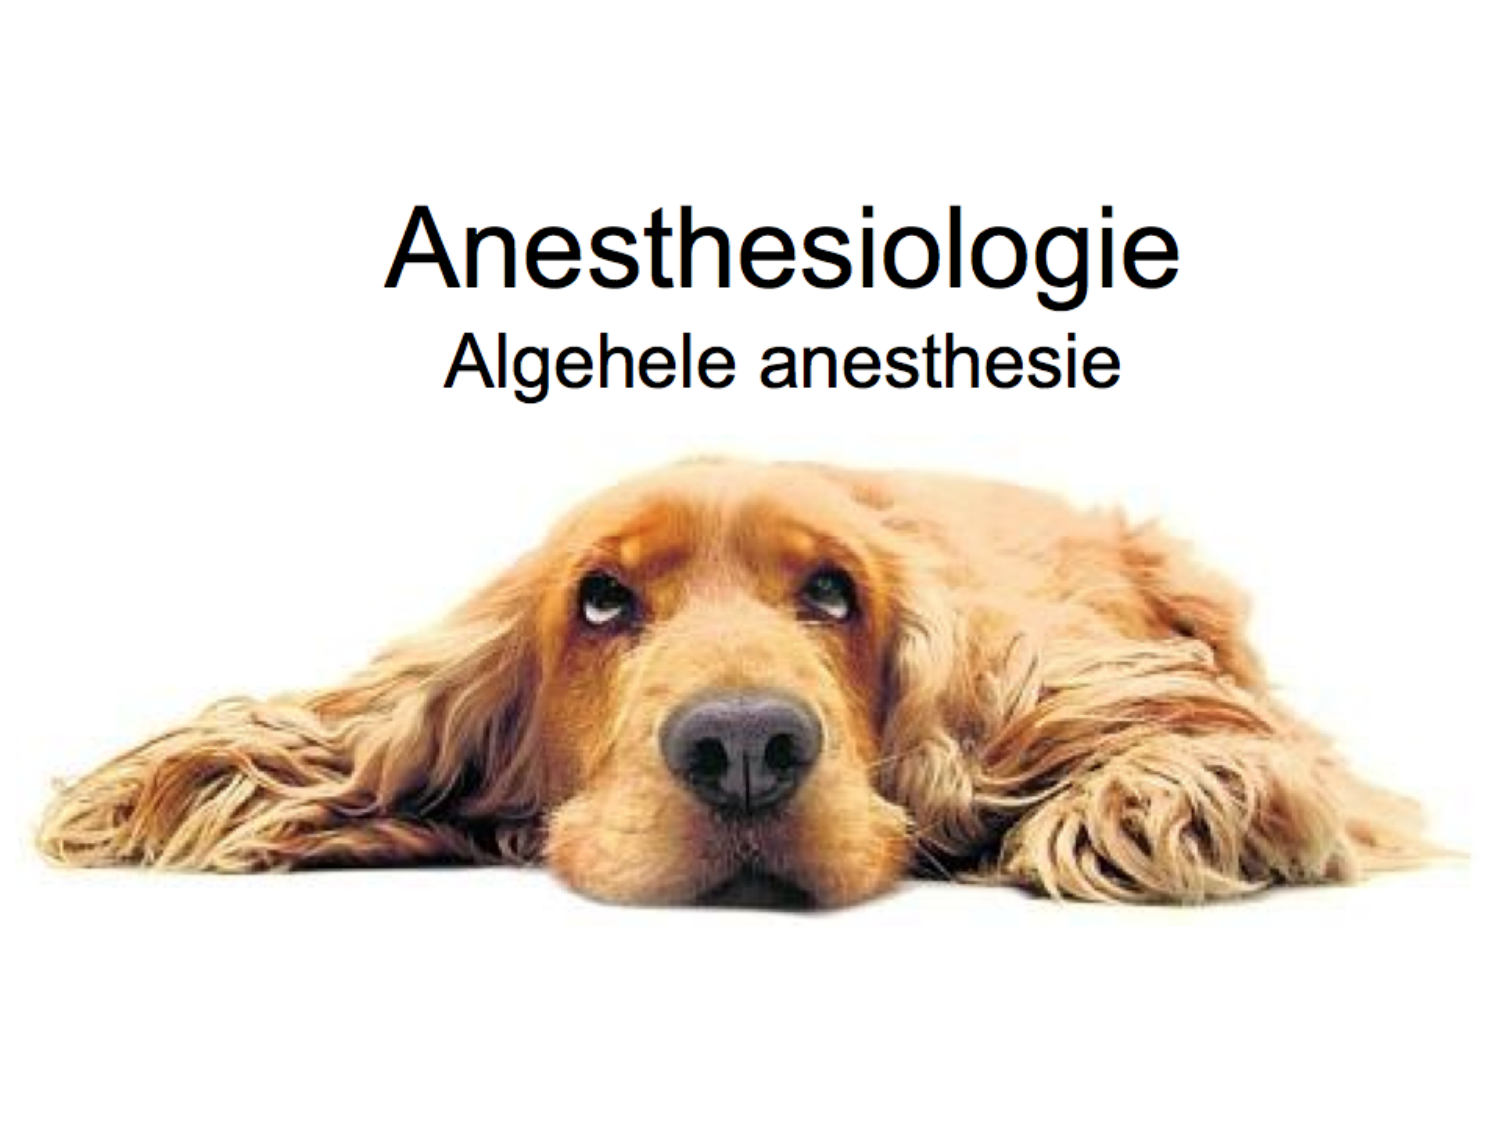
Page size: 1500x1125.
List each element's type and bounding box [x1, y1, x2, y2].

picture [0, 117, 1500, 1008]
